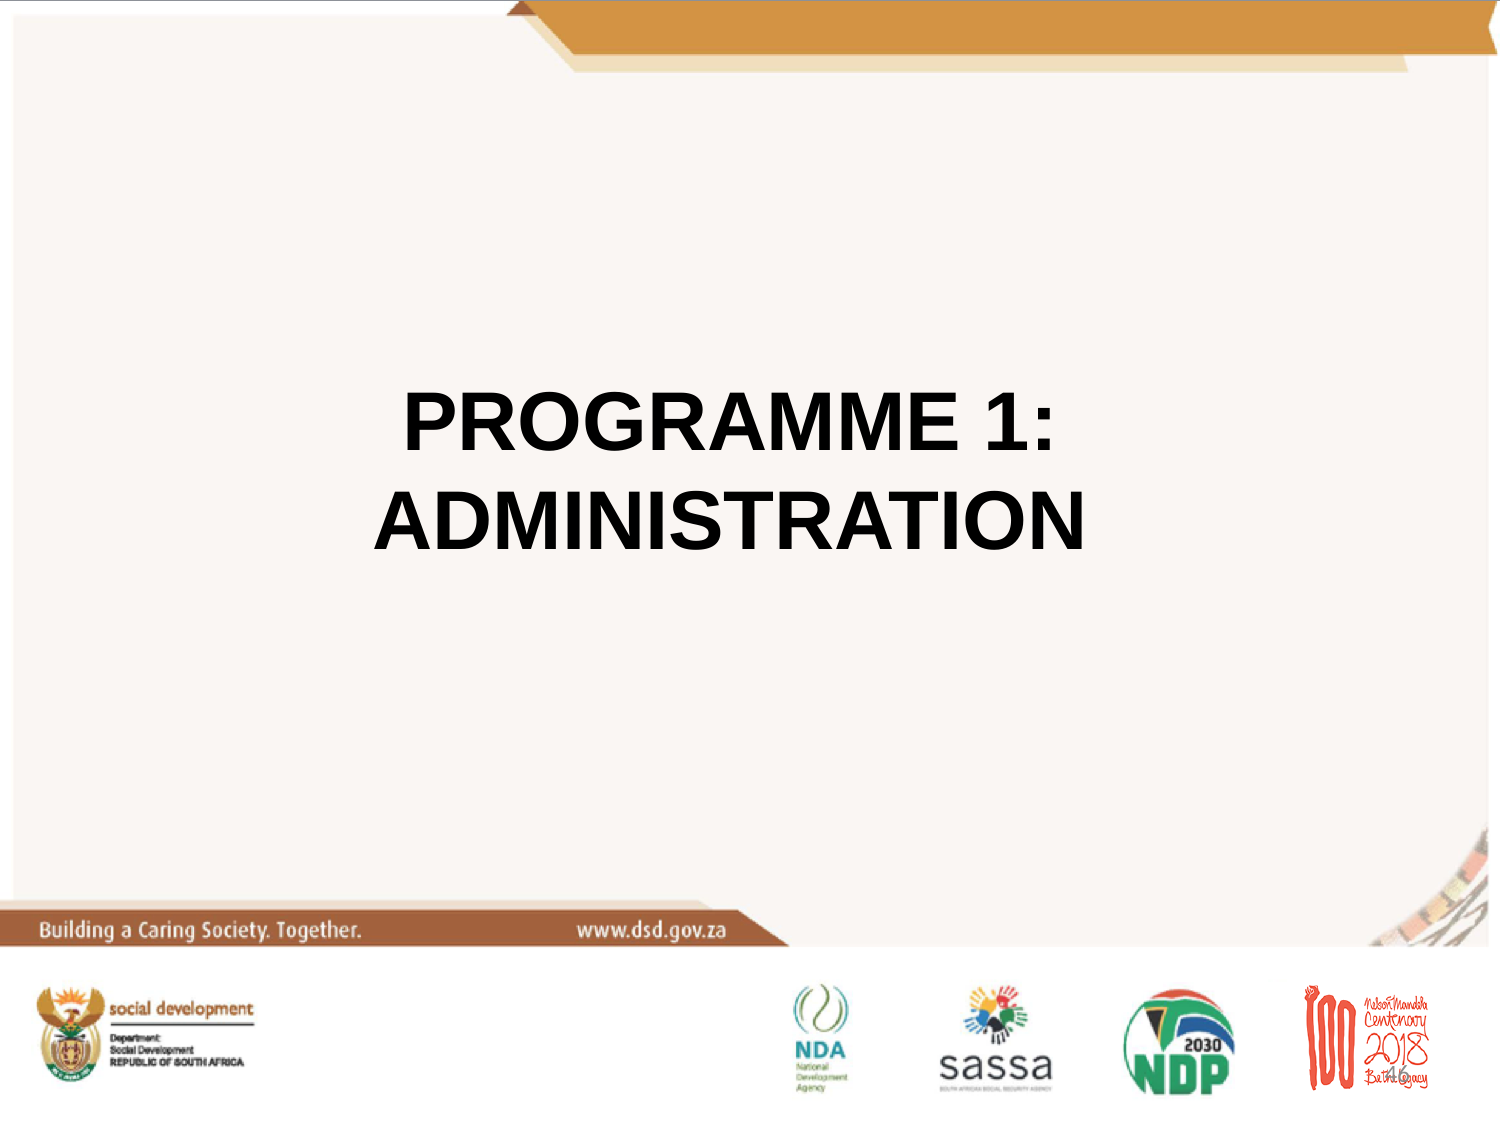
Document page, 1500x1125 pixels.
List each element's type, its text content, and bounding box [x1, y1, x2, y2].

slide_number 46 [1074, 1042, 1425, 1103]
text_box [35, 0, 1500, 66]
picture [0, 0, 1500, 1125]
list PROGRAMME 1: ADMINISTRATION [35, 262, 1425, 598]
